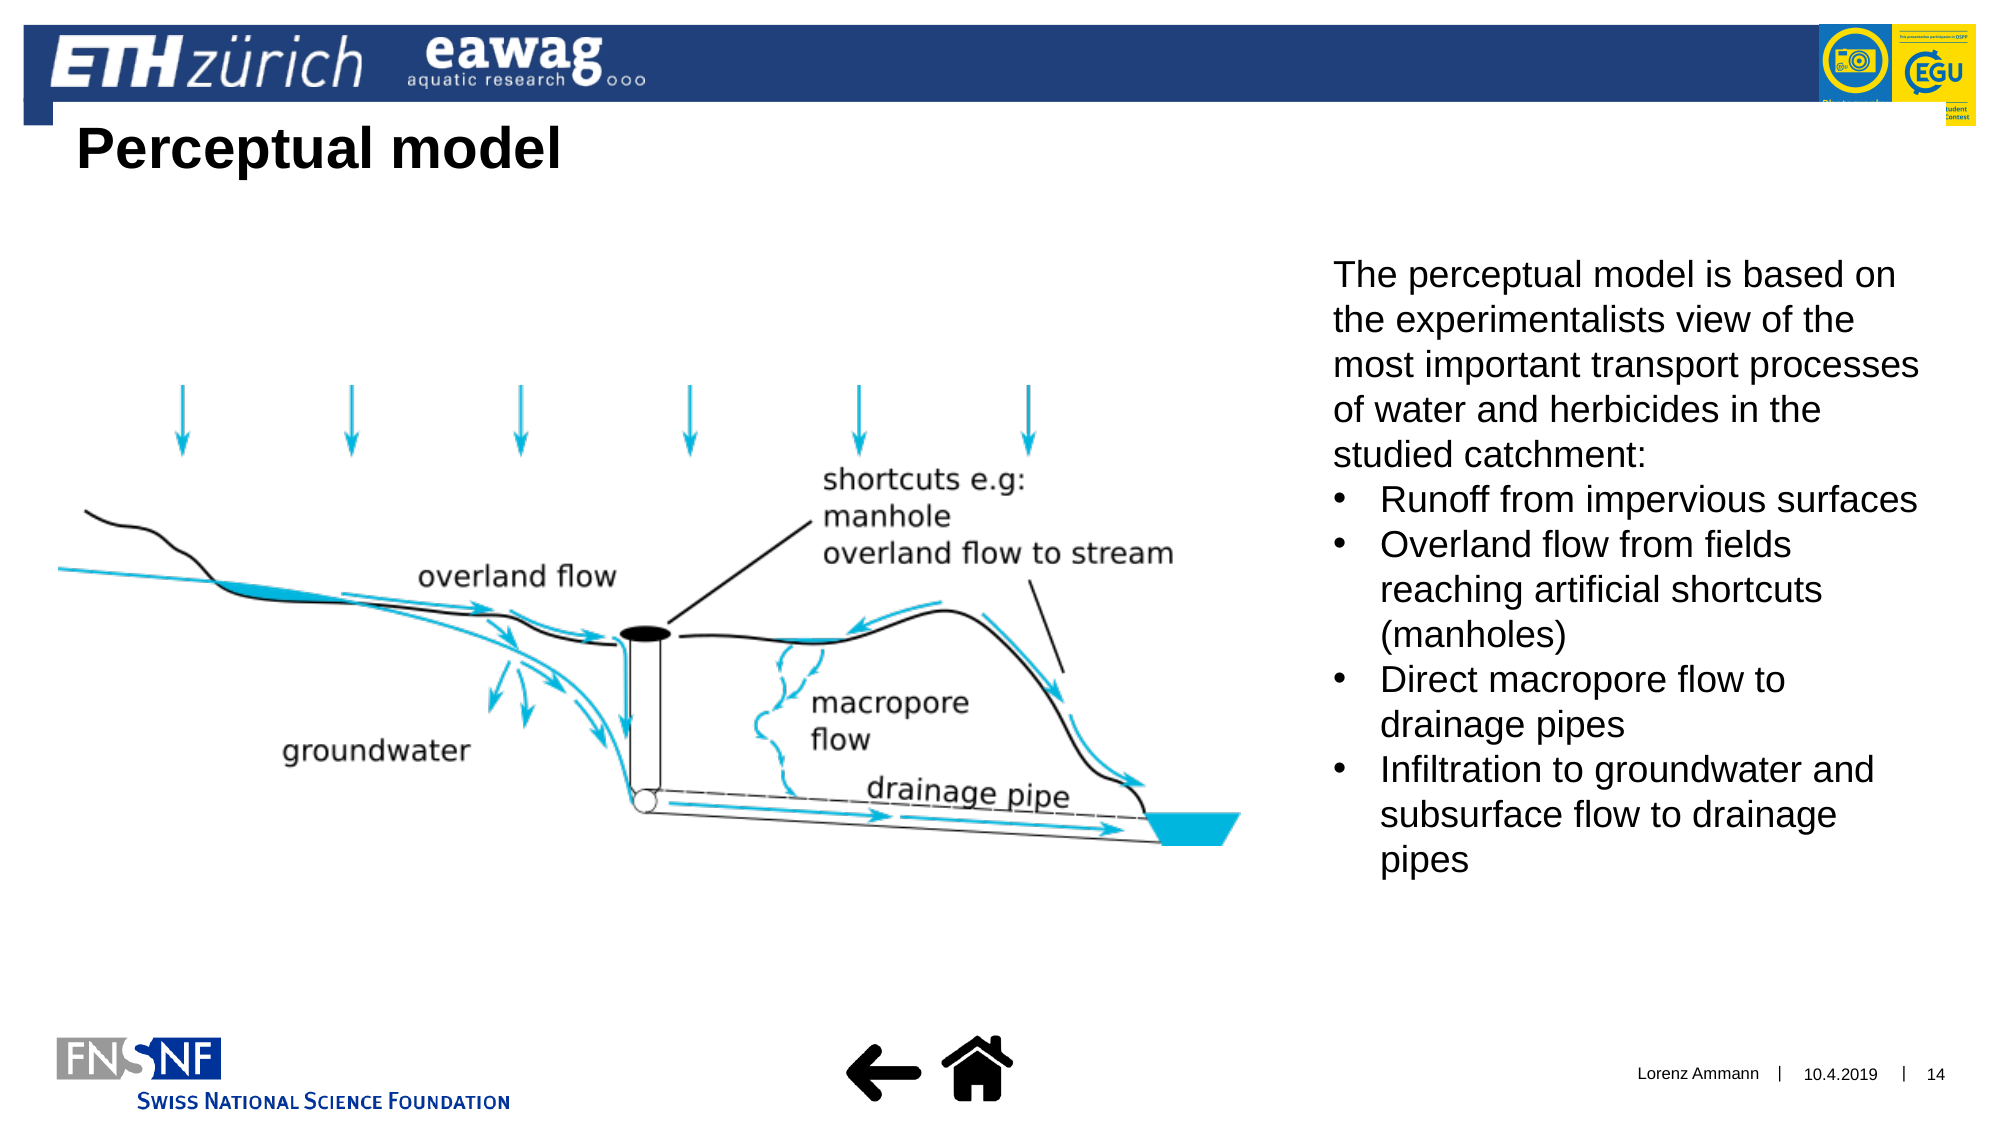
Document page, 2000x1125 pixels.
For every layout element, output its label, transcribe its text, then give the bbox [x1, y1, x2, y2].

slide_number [1790, 1034, 1892, 1112]
picture [58, 385, 1241, 847]
picture [52, 1033, 514, 1111]
slide_number 14 [1906, 1034, 1966, 1112]
picture [1819, 24, 1976, 126]
picture [839, 1028, 1048, 1117]
picture [408, 37, 645, 89]
text_box The perceptual model is based on the experimentalists view of the most important transport processes of water and herbicides in the studied catchment: Runoff from impervious surfaces Overland flow from fields reaching artificial shortcuts (manholes) Direct macropore flow to drainage pipes Infiltration to groundwater and subsurface flow to drainage pipes [1318, 243, 1946, 888]
footer Lorenz Ammann [1052, 1034, 1760, 1111]
title Perceptual model [53, 101, 1946, 262]
